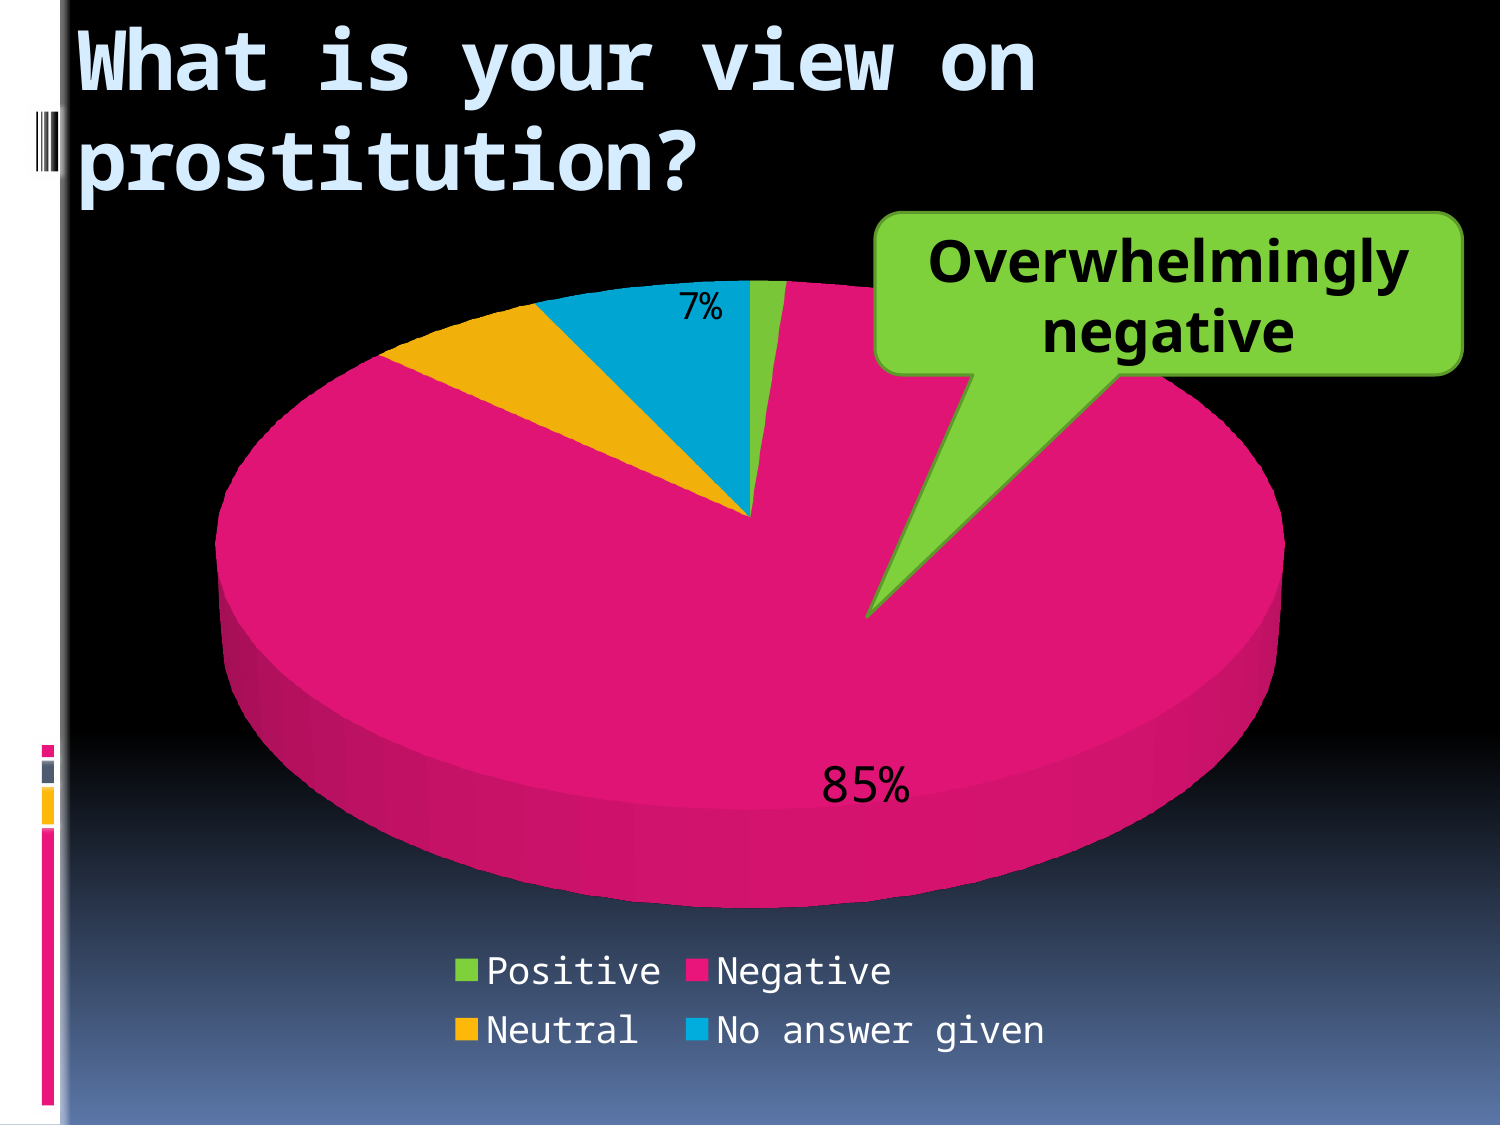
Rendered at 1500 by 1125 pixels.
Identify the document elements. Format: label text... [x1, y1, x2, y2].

chart [0, 212, 1500, 1063]
title What is your view on prostitution? [62, 0, 1500, 150]
